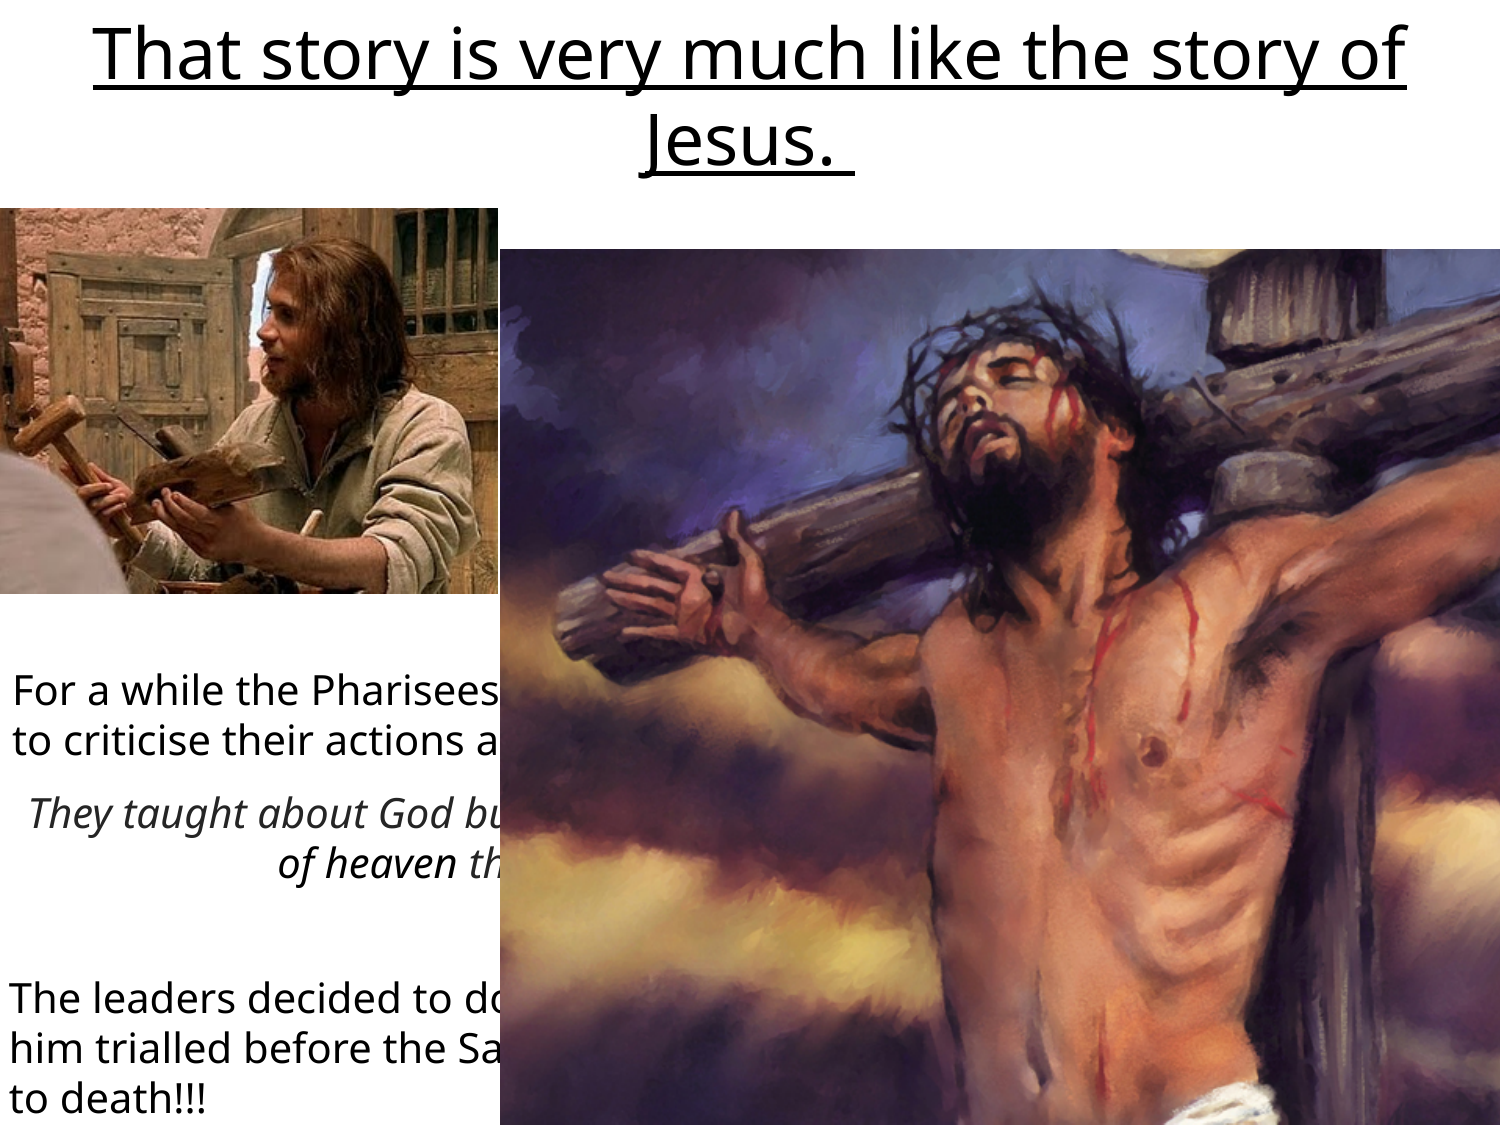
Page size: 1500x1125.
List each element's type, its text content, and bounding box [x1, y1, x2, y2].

text_box For a while the Pharisees and Jewish leaders listened but then Jesus began to criticise their actions and they became angry. [0, 656, 495, 772]
picture [500, 249, 1500, 1125]
text_box They taught about God but did not love God — they did not enter the kingdom of heaven themselves, nor did they let others enter. [0, 779, 495, 895]
picture [0, 207, 498, 595]
title That story is very much like the story of Jesus. [0, 0, 1500, 188]
text_box The leaders decided to do something about this revolutionary, they had him trialled before the Sanhedrin, sent to the Roman Court and sentenced to death!!! [0, 964, 495, 1125]
